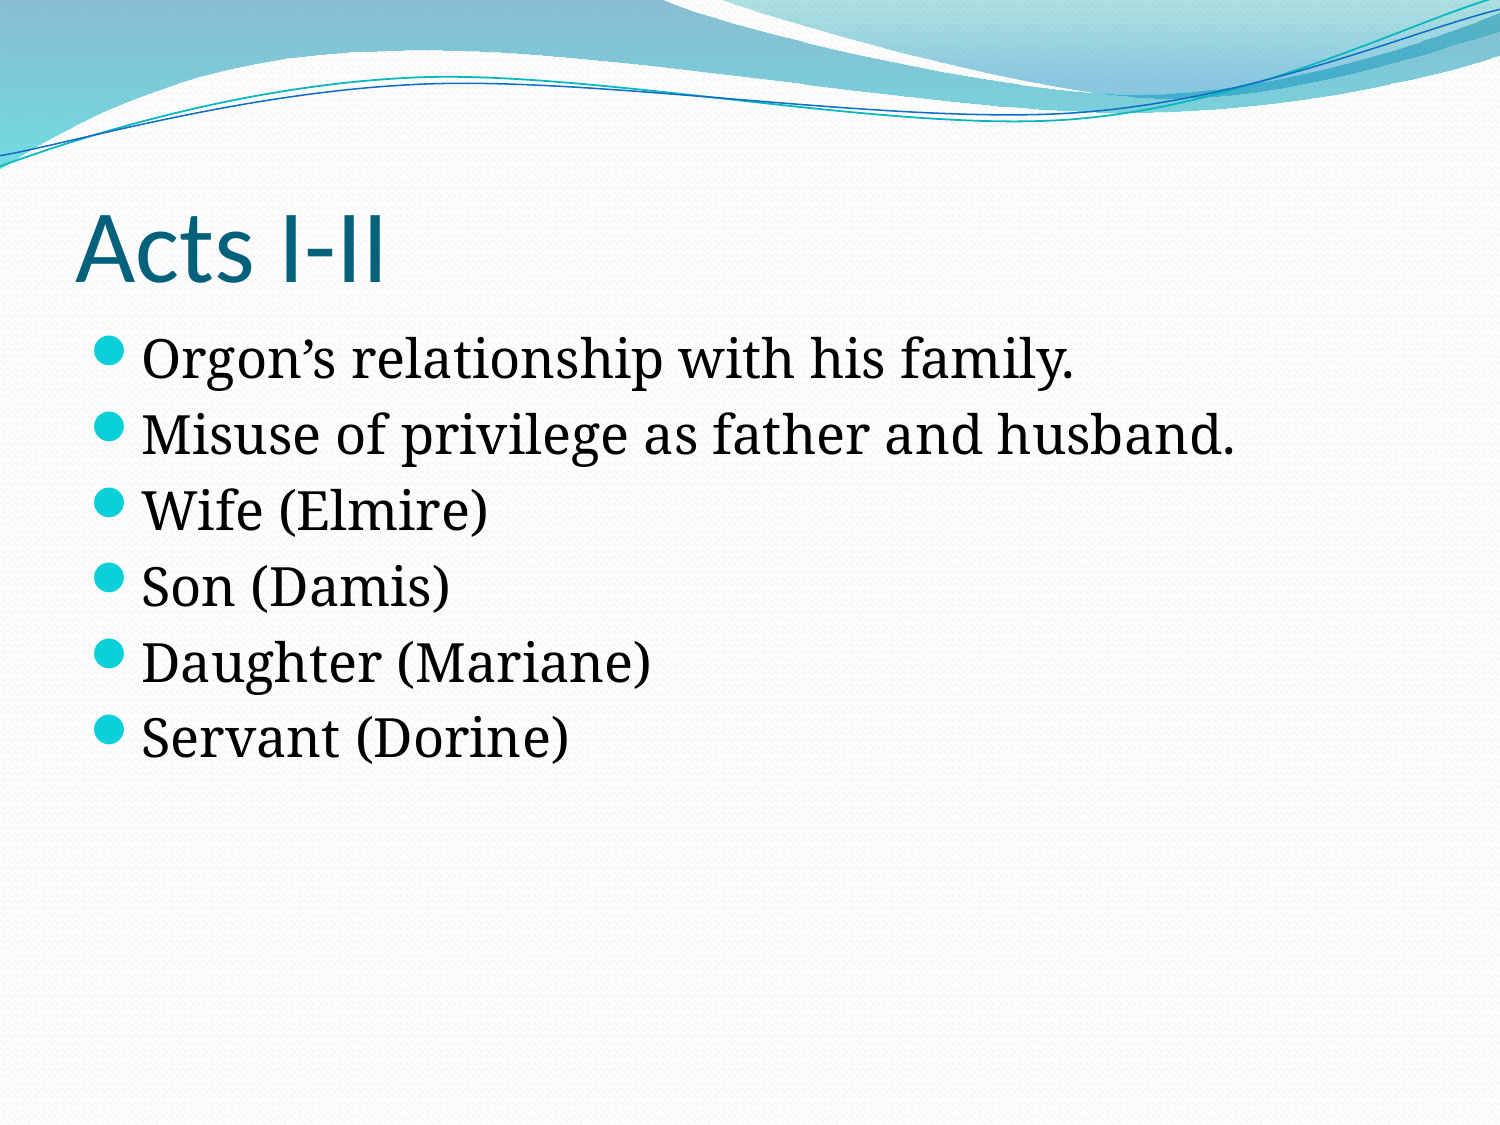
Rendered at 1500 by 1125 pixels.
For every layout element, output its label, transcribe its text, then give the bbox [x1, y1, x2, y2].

title Acts I-II [75, 115, 1425, 303]
list Orgon’s relationship with his family. Misuse of privilege as father and husband. Wife (Elmire) Son (Damis) Daughter (Mariane) Servant (Dorine) [75, 317, 1425, 1038]
